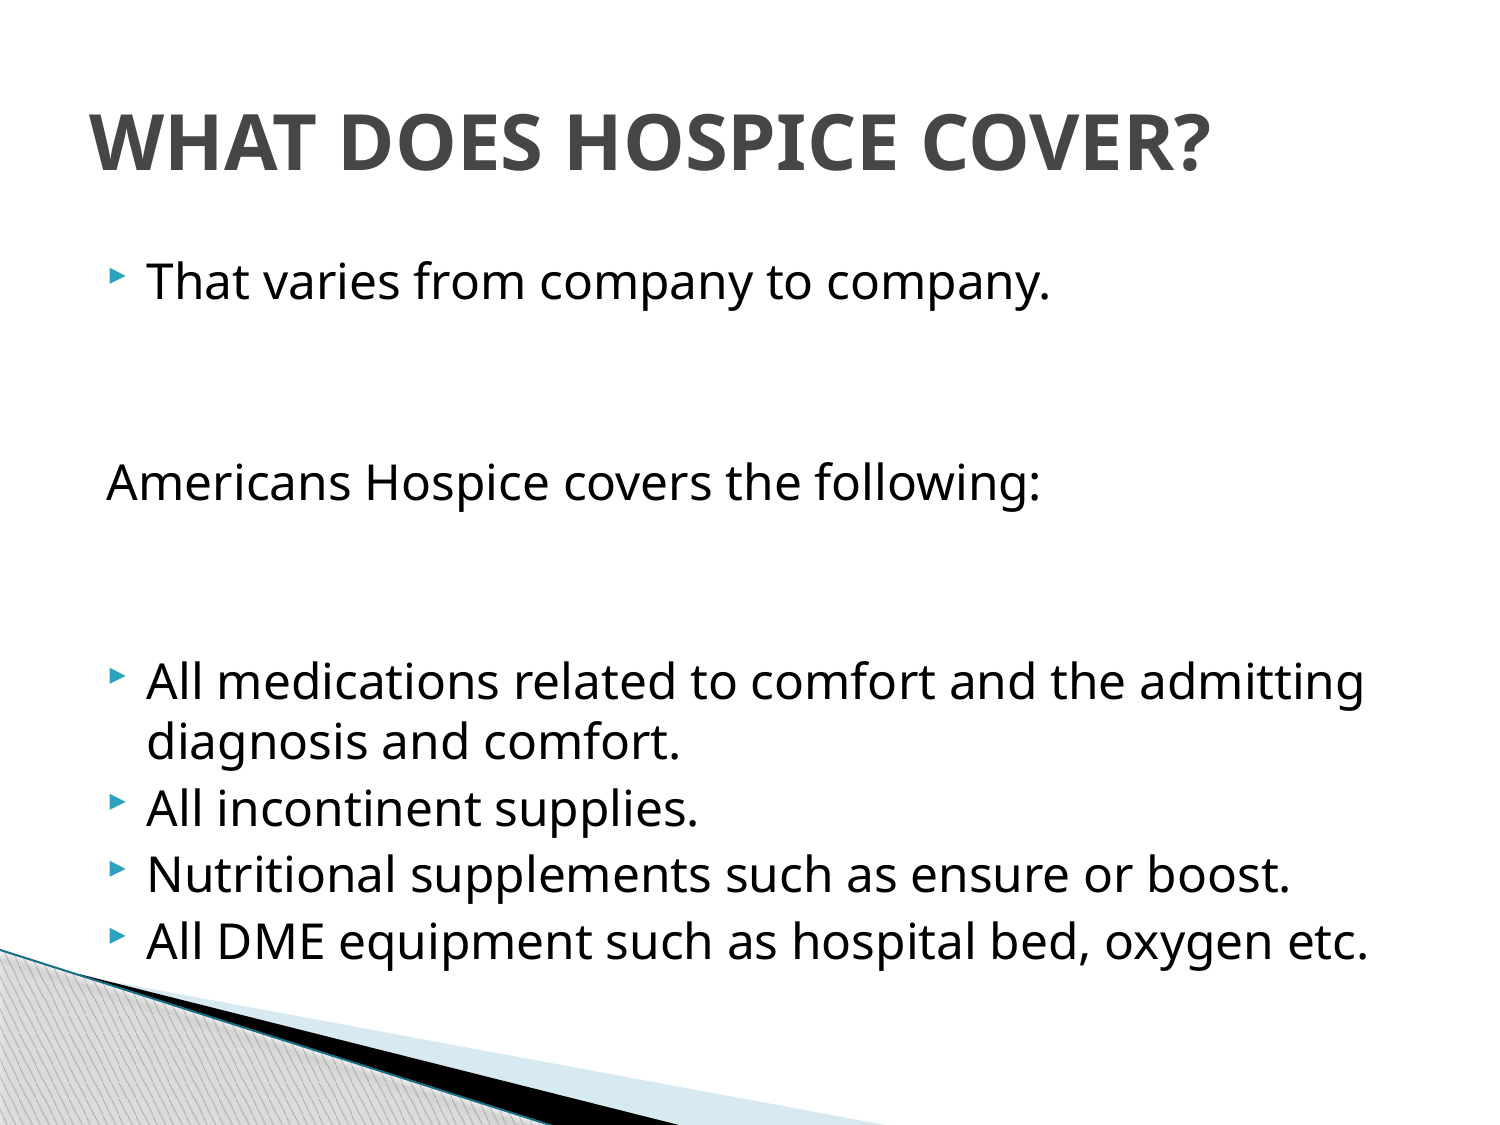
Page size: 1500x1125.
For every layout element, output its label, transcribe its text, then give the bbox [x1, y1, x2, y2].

list That varies from company to company. Americans Hospice covers the following: All medications related to comfort and the admitting diagnosis and comfort. All incontinent supplies. Nutritional supplements such as ensure or boost. All DME equipment such as hospital bed, oxygen etc. [75, 243, 1425, 986]
title WHAT DOES HOSPICE COVER? [75, 45, 1425, 233]
